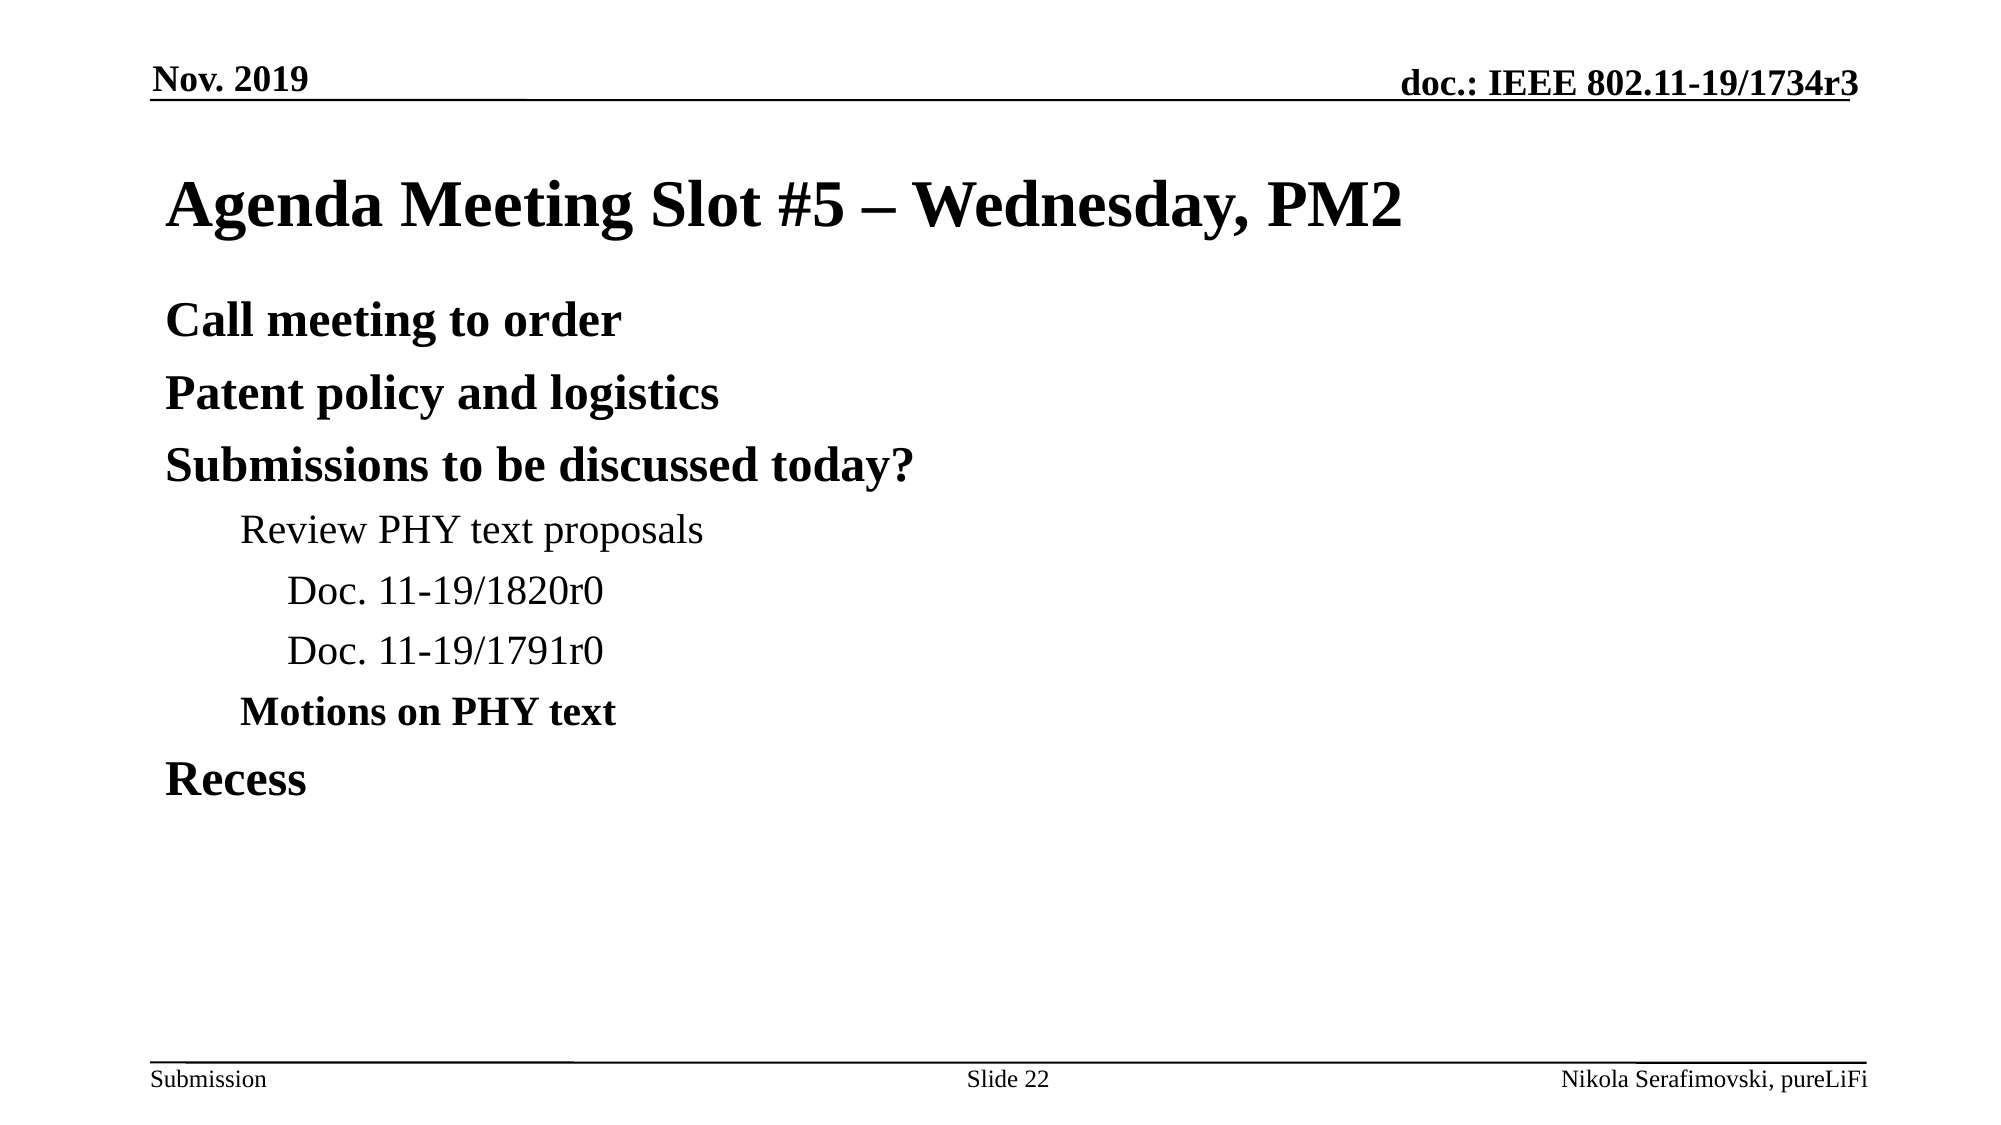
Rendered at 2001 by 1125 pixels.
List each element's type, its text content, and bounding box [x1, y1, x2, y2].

title Agenda Meeting Slot #5 – Wednesday, PM2 [149, 112, 1850, 278]
list Call meeting to order Patent policy and logistics Submissions to be discussed today? Review PHY text proposals Doc. 11-19/1820r0 Doc. 11-19/1791r0 Motions on PHY text Recess [149, 278, 1850, 954]
footer Nikola Serafimovski, pureLiFi [1171, 1061, 1869, 1093]
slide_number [152, 54, 563, 100]
slide_number Slide 22 [950, 1061, 1067, 1123]
